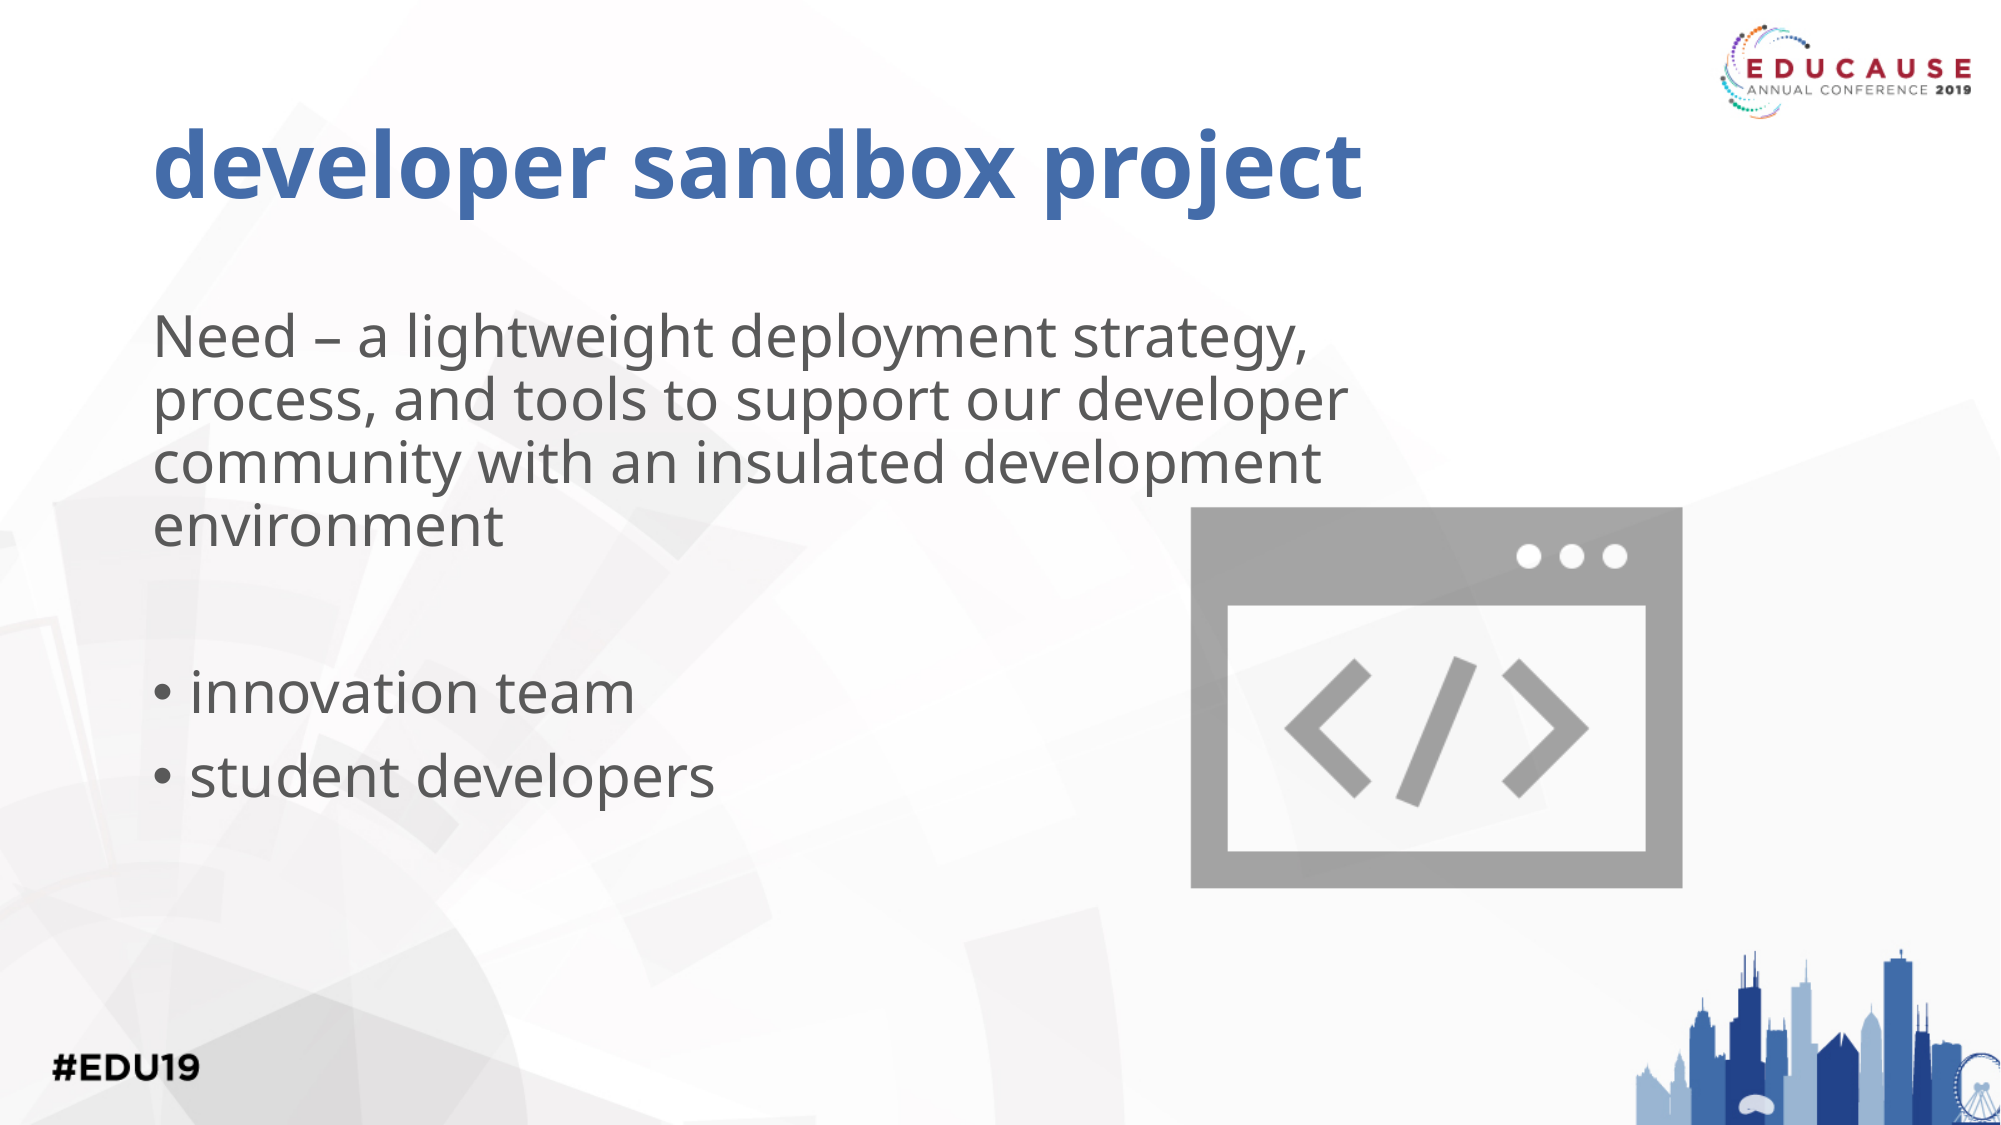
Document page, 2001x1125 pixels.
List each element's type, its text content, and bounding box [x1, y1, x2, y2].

list Need – a lightweight deployment strategy, process, and tools to support our developer community with an insulated development environment innovation team student developers [137, 299, 1012, 1014]
list [1012, 299, 1863, 1014]
picture [0, 0, 2001, 1125]
title developer sandbox project [137, 59, 1863, 278]
